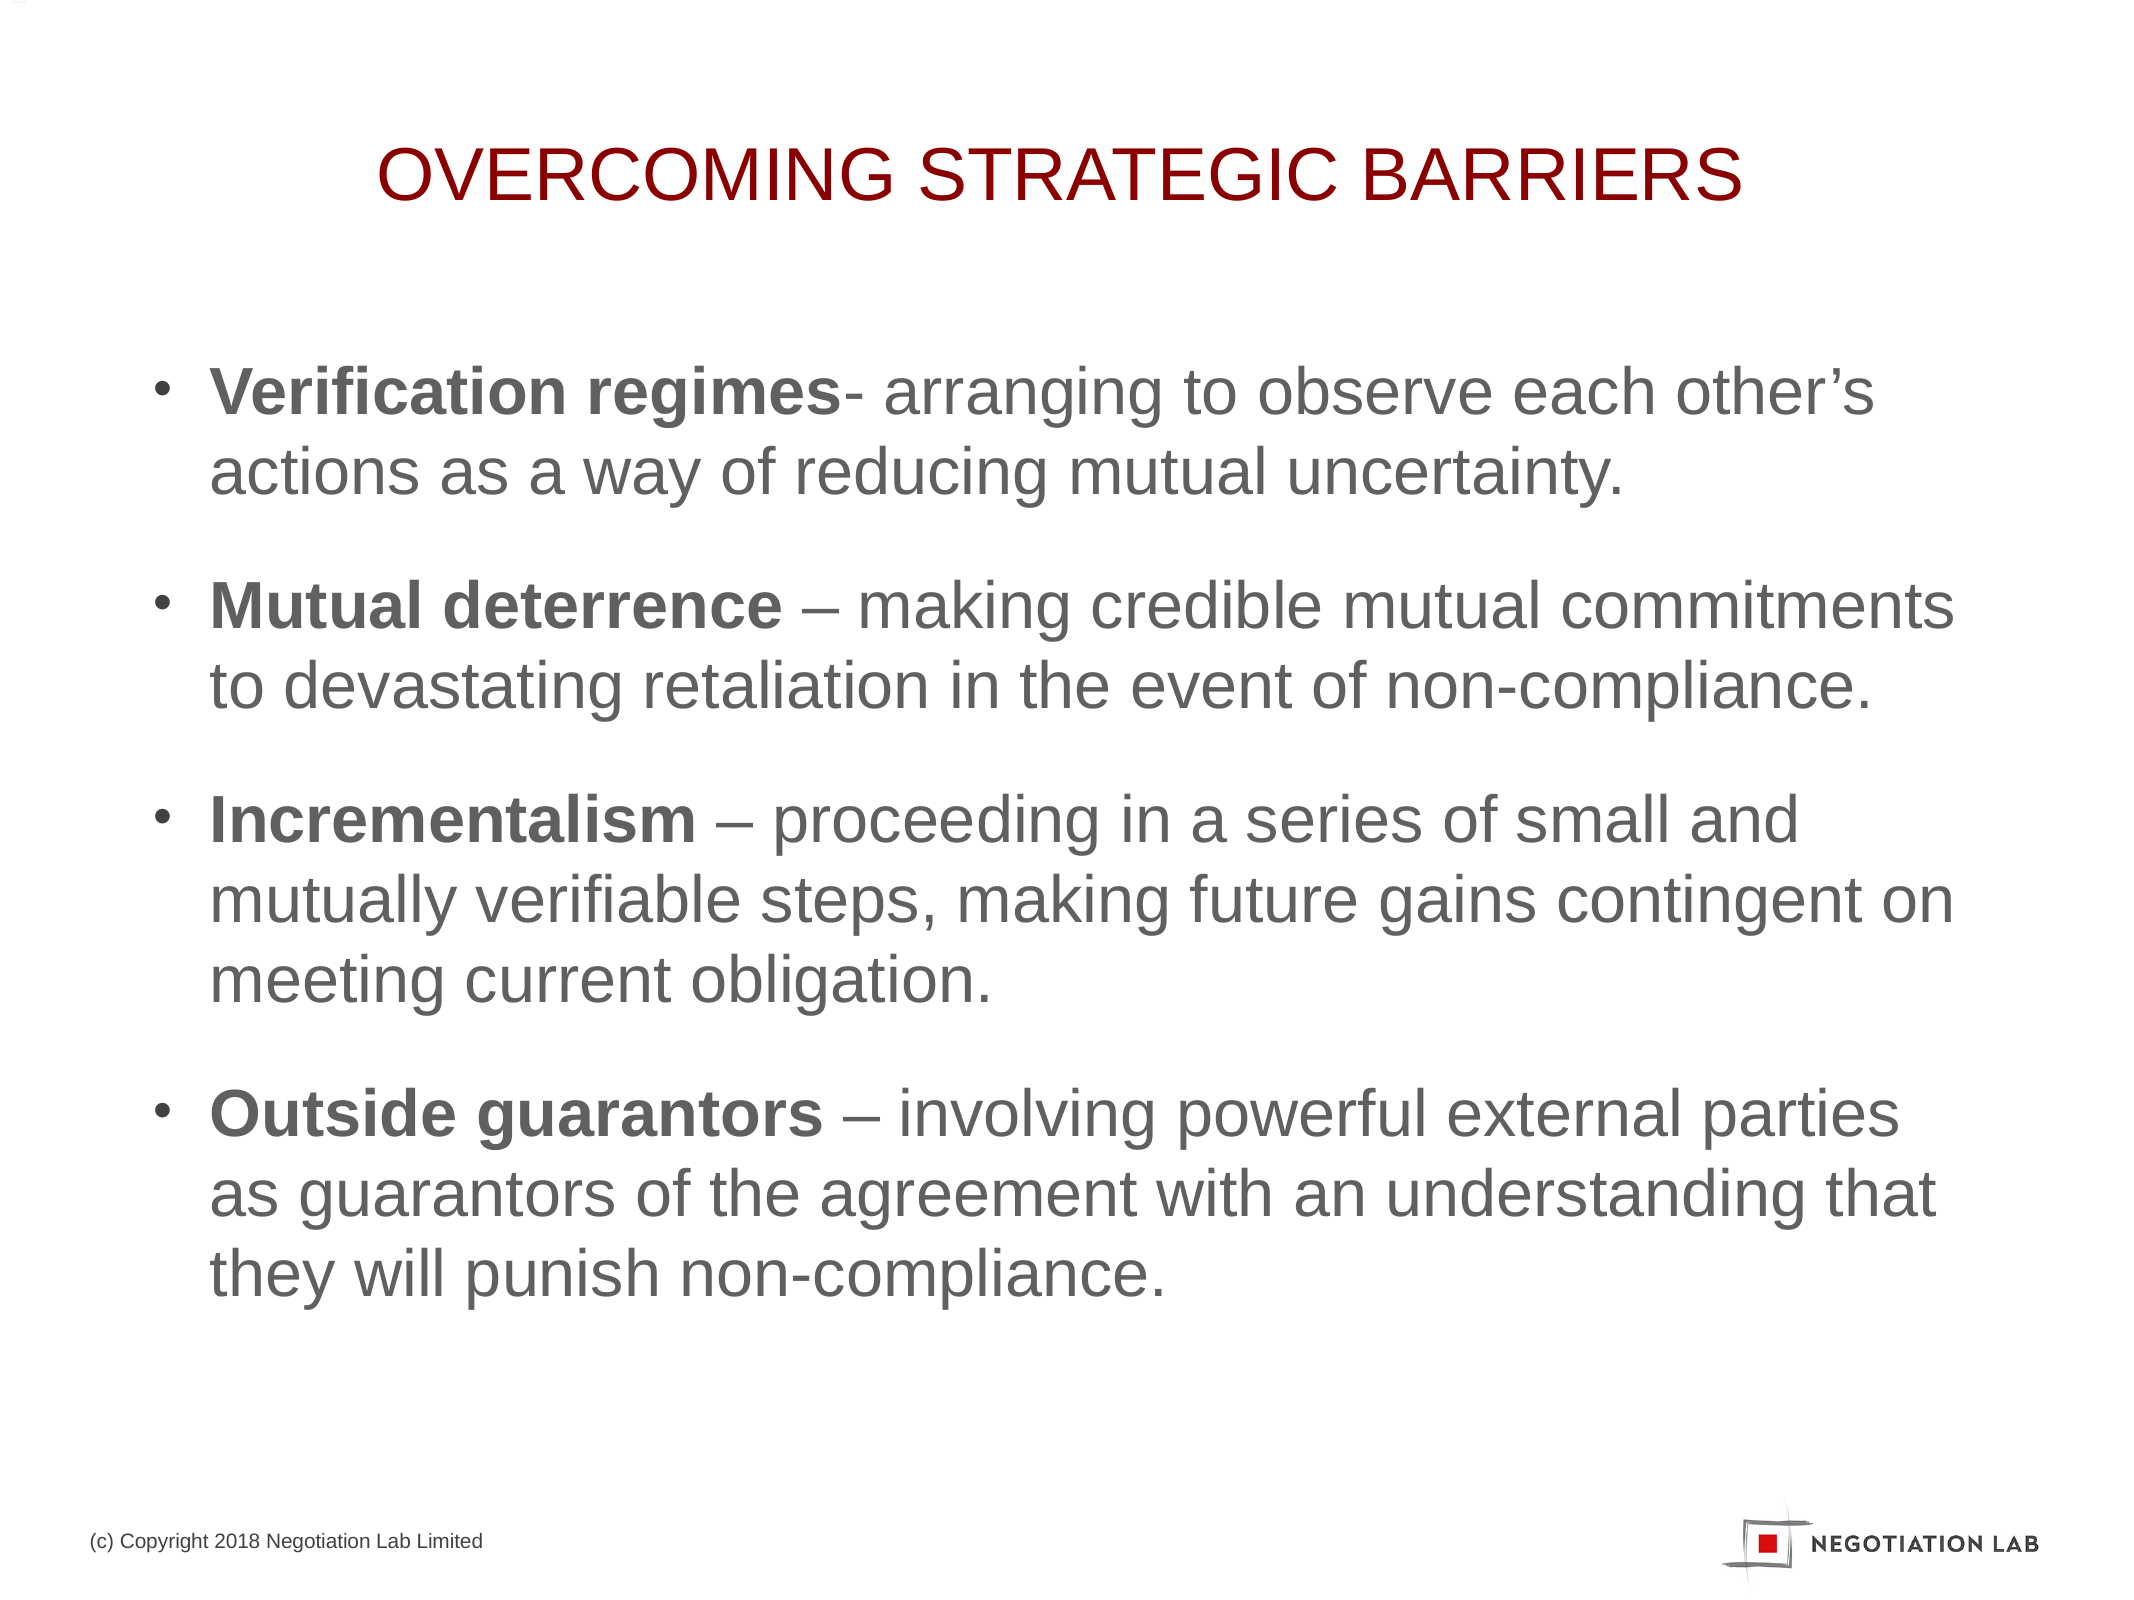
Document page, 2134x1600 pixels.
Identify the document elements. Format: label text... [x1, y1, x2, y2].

title Overcoming Strategic Barriers [144, 41, 1977, 301]
picture [1692, 1483, 2083, 1600]
list Verification regimes- arranging to observe each other’s actions as a way of reducing mutual uncertainty. Mutual deterrence – making credible mutual commitments to devastating retaliation in the event of non-compliance. Incrementalism – proceeding in a series of small and mutually verifiable steps, making future gains contingent on meeting current obligation. Outside guarantors – involving powerful external parties as guarantors of the agreement with an understanding that they will punish non-compliance. [145, 339, 1977, 1468]
